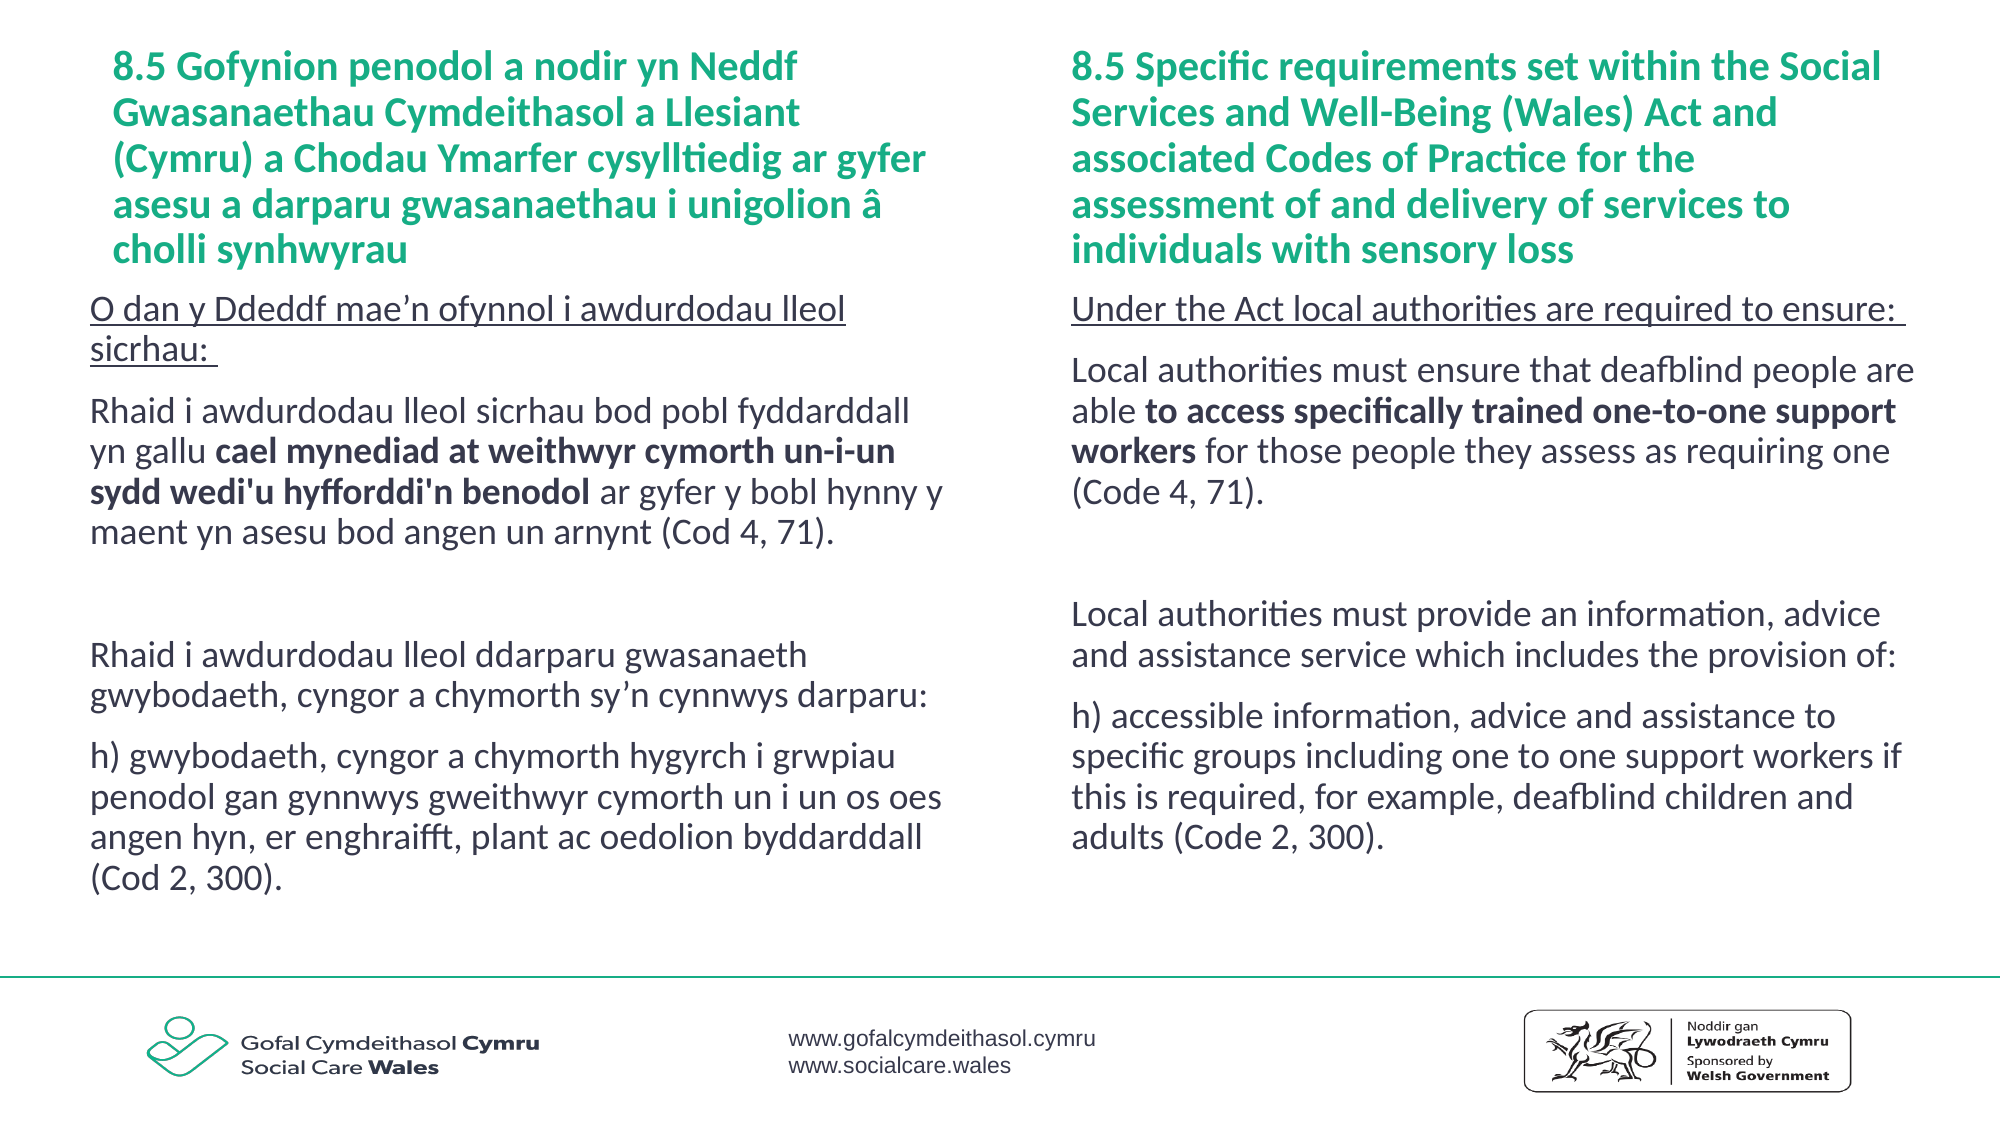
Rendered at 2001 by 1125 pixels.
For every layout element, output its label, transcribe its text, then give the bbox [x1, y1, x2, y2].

list 8.5 Specific requirements set within the Social Services and Well-Being (Wales) Act and associated Codes of Practice for the assessment of and delivery of services to individuals with sensory loss [1056, 36, 1923, 281]
list O dan y Ddeddf mae’n ofynnol i awdurdodau lleol sicrhau: Rhaid i awdurdodau lleol sicrhau bod pobl fyddarddall yn gallu cael mynediad at weithwyr cymorth un-i-un sydd wedi'u hyfforddi'n benodol ar gyfer y bobl hynny y maent yn asesu bod angen un arnynt (Cod 4, 71). Rhaid i awdurdodau lleol ddarparu gwasanaeth gwybodaeth, cyngor a chymorth sy’n cynnwys darparu: h) gwybodaeth, cyngor a chymorth hygyrch i grwpiau penodol gan gynnwys gweithwyr cymorth un i un os oes angen hyn, er enghraifft, plant ac oedolion byddarddall (Cod 2, 300). [74, 281, 964, 888]
list Under the Act local authorities are required to ensure: Local authorities must ensure that deafblind people are able to access specifically trained one-to-one support workers for those people they assess as requiring one (Code 4, 71). Local authorities must provide an information, advice and assistance service which includes the provision of: h) accessible information, advice and assistance to specific groups including one to one support workers if this is required, for example, deafblind children and adults (Code 2, 300). [1056, 281, 1946, 888]
picture [139, 1009, 546, 1083]
list 8.5 Gofynion penodol a nodir yn Neddf Gwasanaethau Cymdeithasol a Llesiant (Cymru) a Chodau Ymarfer cysylltiedig ar gyfer asesu a darparu gwasanaethau i unigolion â cholli synhwyrau [97, 36, 964, 281]
picture [1516, 995, 1860, 1106]
